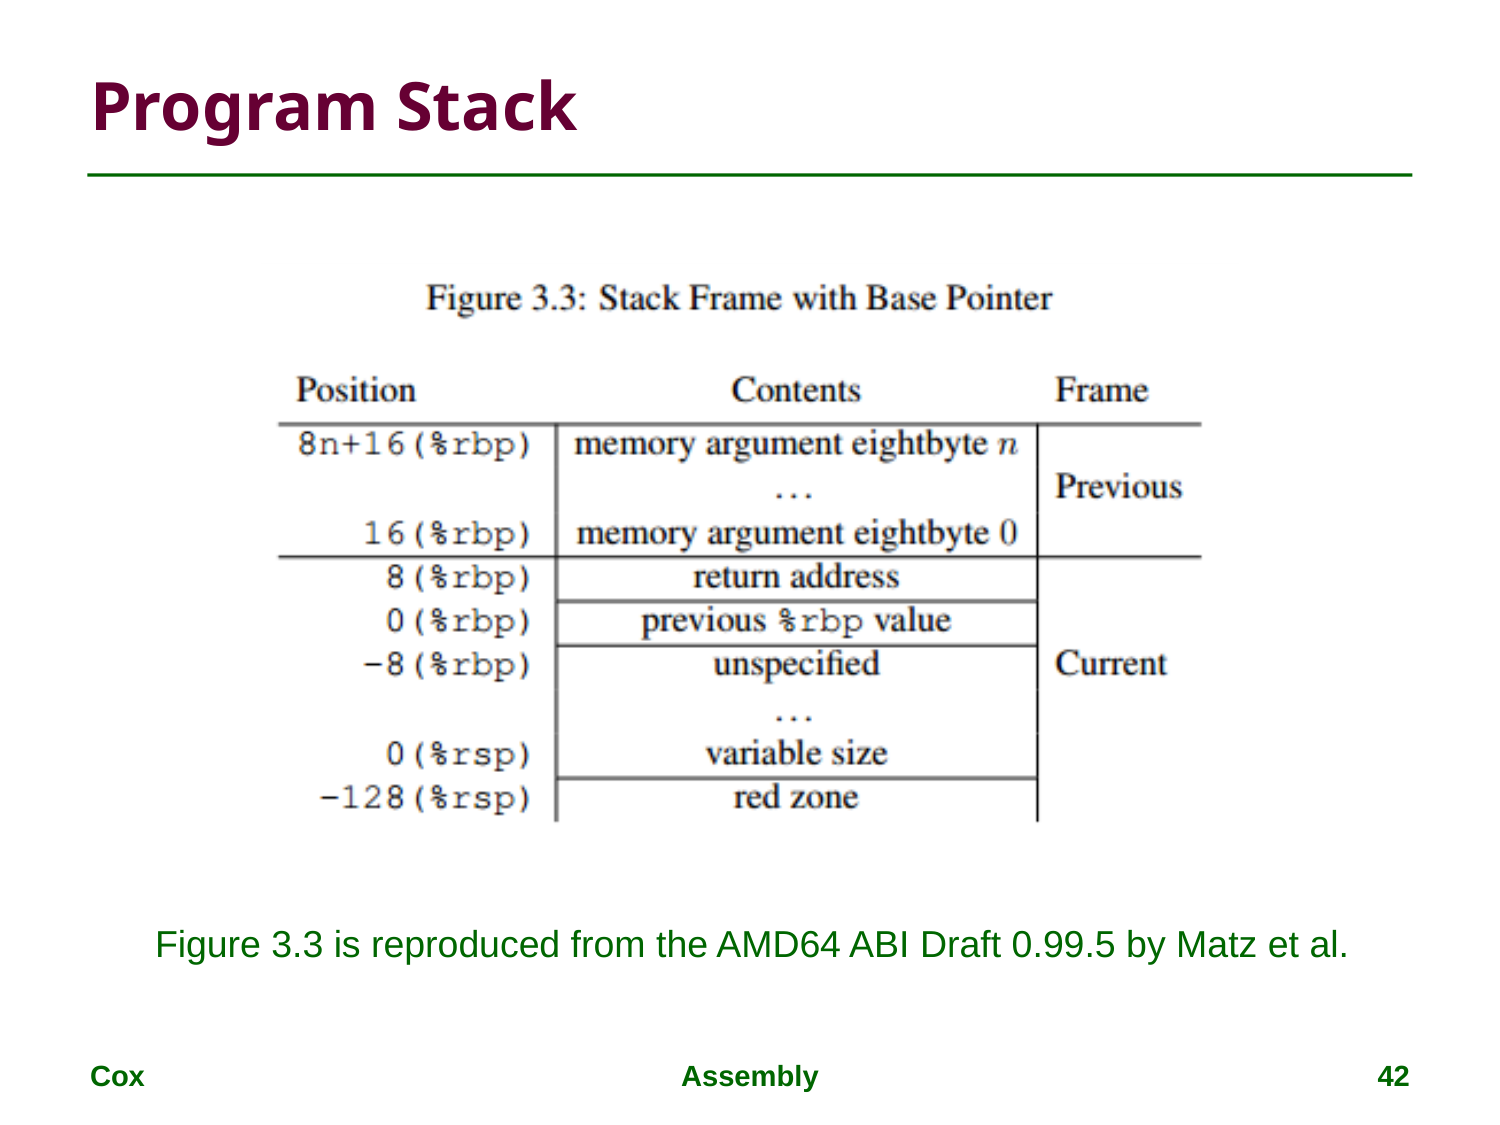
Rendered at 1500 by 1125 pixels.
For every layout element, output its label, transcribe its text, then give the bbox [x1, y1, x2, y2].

footer Assembly [512, 1049, 988, 1103]
title Program Stack [75, 45, 1425, 163]
text_box Figure 3.3 is reproduced from the AMD64 ABI Draft 0.99.5 by Matz et al. [140, 912, 1365, 973]
slide_number Cox [74, 1049, 426, 1103]
picture [260, 262, 1239, 851]
slide_number 42 [1074, 1049, 1426, 1103]
